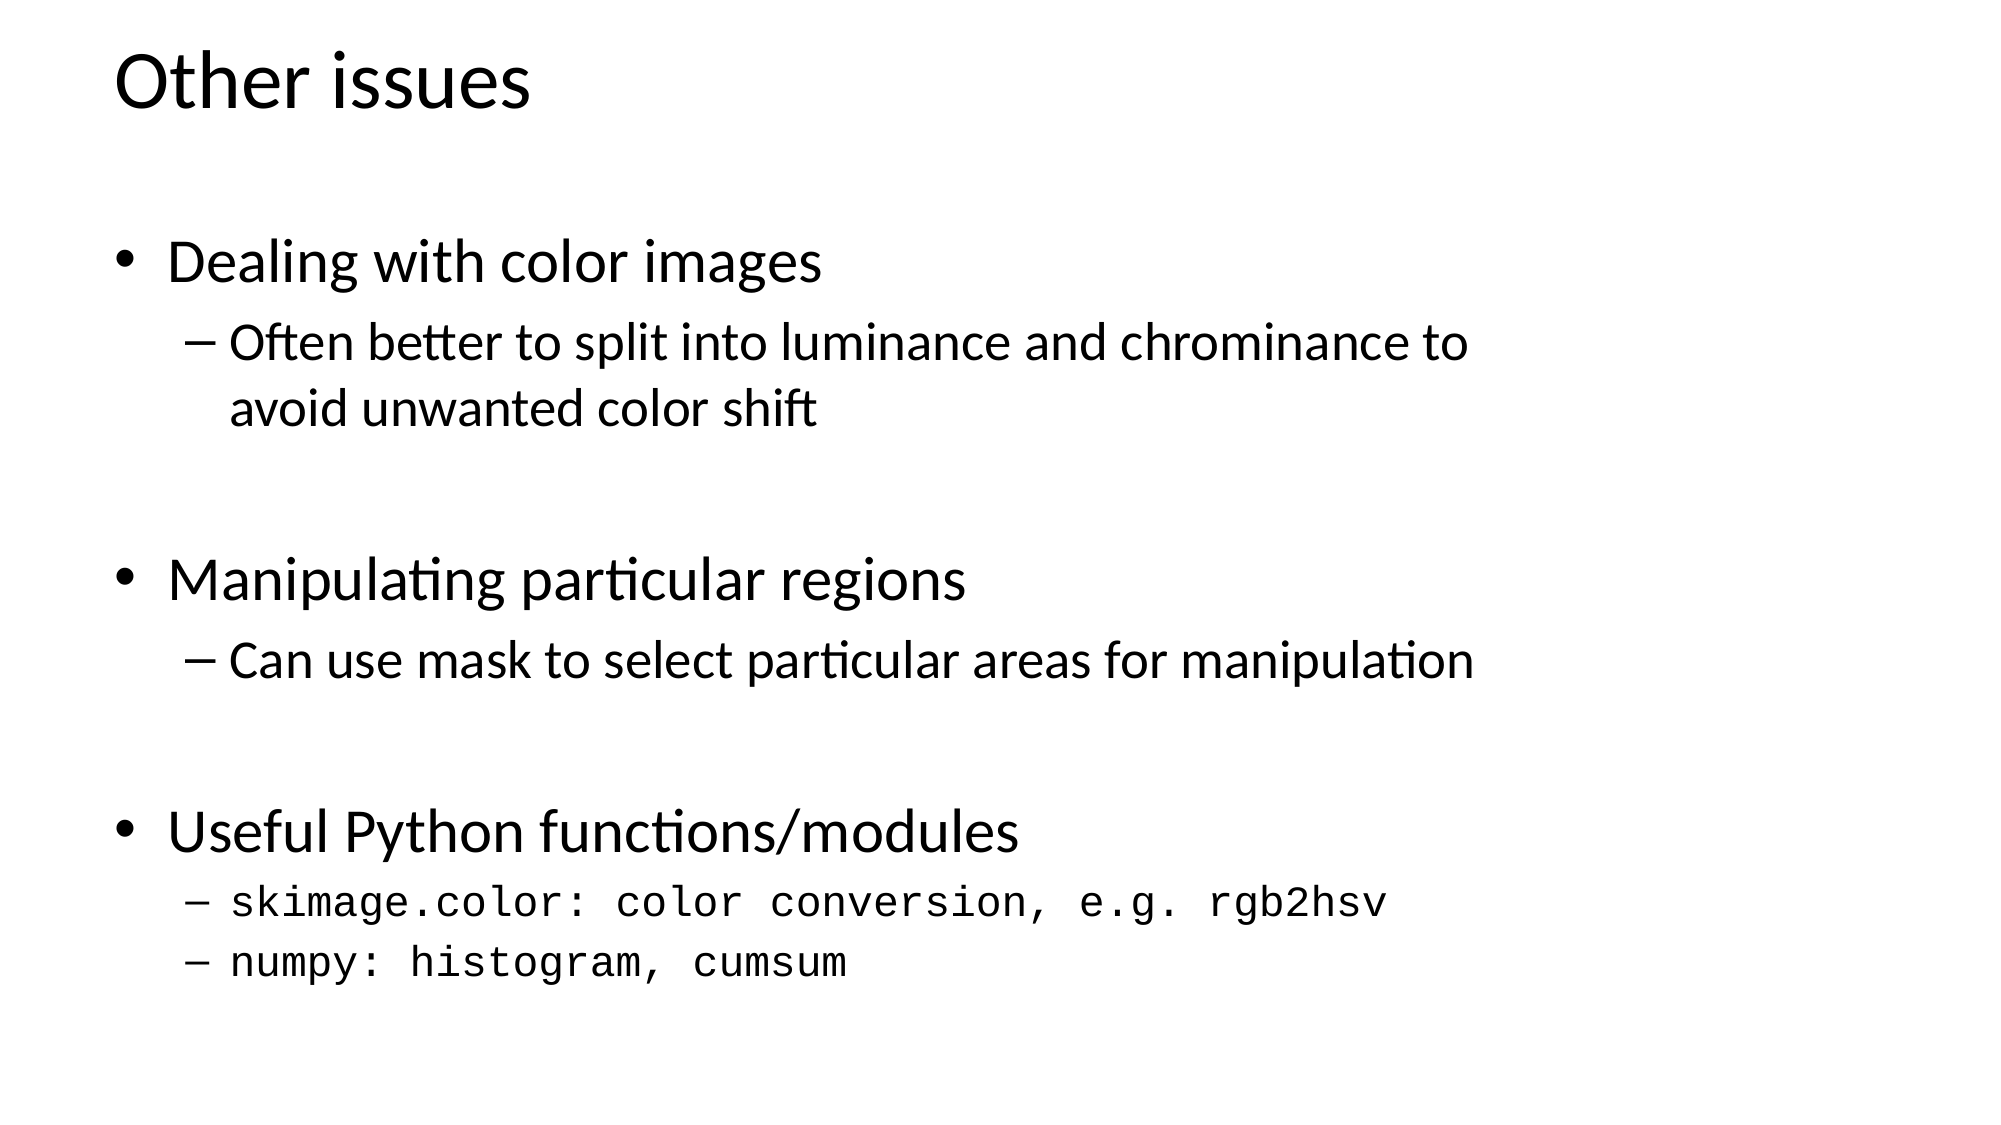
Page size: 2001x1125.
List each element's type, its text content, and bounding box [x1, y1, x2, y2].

list Dealing with color images Often better to split into luminance and chrominance to avoid unwanted color shift Manipulating particular regions Can use mask to select particular areas for manipulation Useful Python functions/modules skimage.color: color conversion, e.g. rgb2hsv numpy: histogram, cumsum [99, 212, 1501, 1056]
title Other issues [99, 0, 1901, 151]
